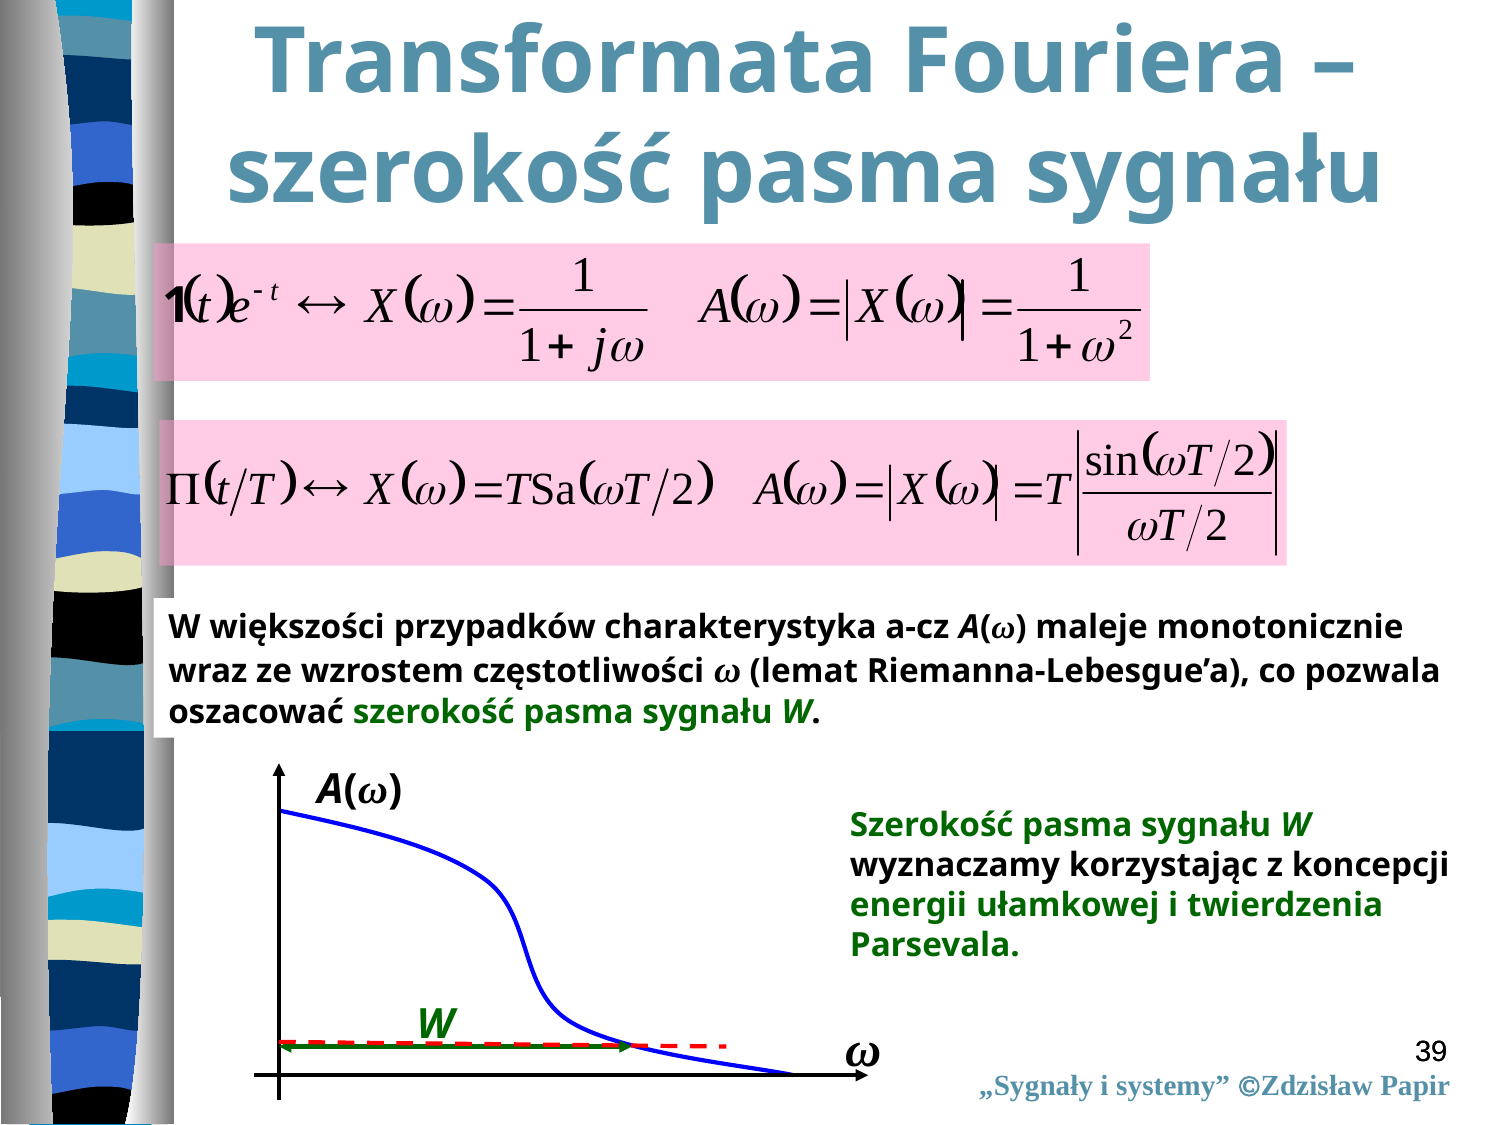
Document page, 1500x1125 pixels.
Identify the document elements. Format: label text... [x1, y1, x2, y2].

text_box W większości przypadków charakterystyka a-cz A(ω) maleje monotonicznie wraz ze wzrostem częstotliwości ω (lemat Riemanna-Lebesgue’a), co pozwala oszacować szerokość pasma sygnału W. [153, 598, 1465, 738]
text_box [253, 753, 897, 1101]
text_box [159, 419, 1287, 566]
text_box Szerokość pasma sygnału W wyznaczamy korzystając z koncepcji energii ułamkowej i twierdzenia Parsevala. [902, 795, 1491, 971]
text_box „Sygnały i systemy” Zdzisław Papir [963, 1059, 1466, 1110]
text_box Transformata Fouriera –szerokość pasma sygnału [112, 16, 1500, 205]
text_box 39 [1149, 1024, 1463, 1100]
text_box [153, 243, 1151, 382]
